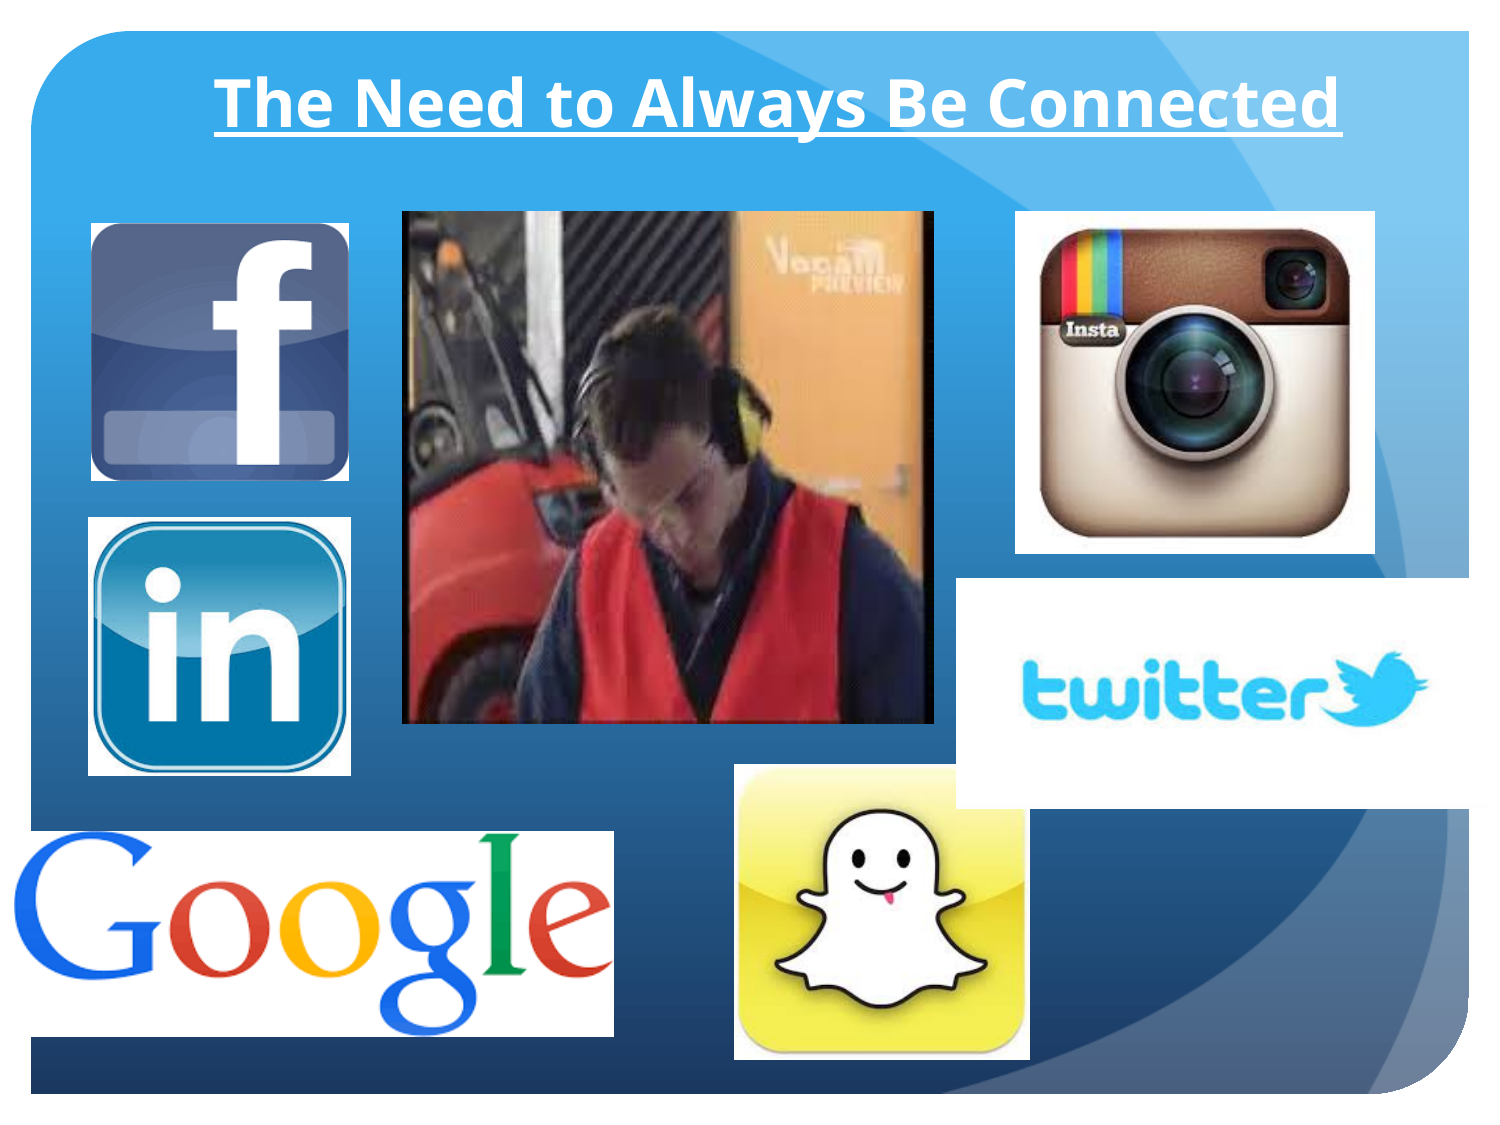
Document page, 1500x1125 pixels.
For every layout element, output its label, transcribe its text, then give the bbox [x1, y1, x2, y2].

title The Need to Always Be Connected [156, 0, 1401, 149]
picture [14, 30, 1493, 1094]
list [402, 211, 934, 724]
